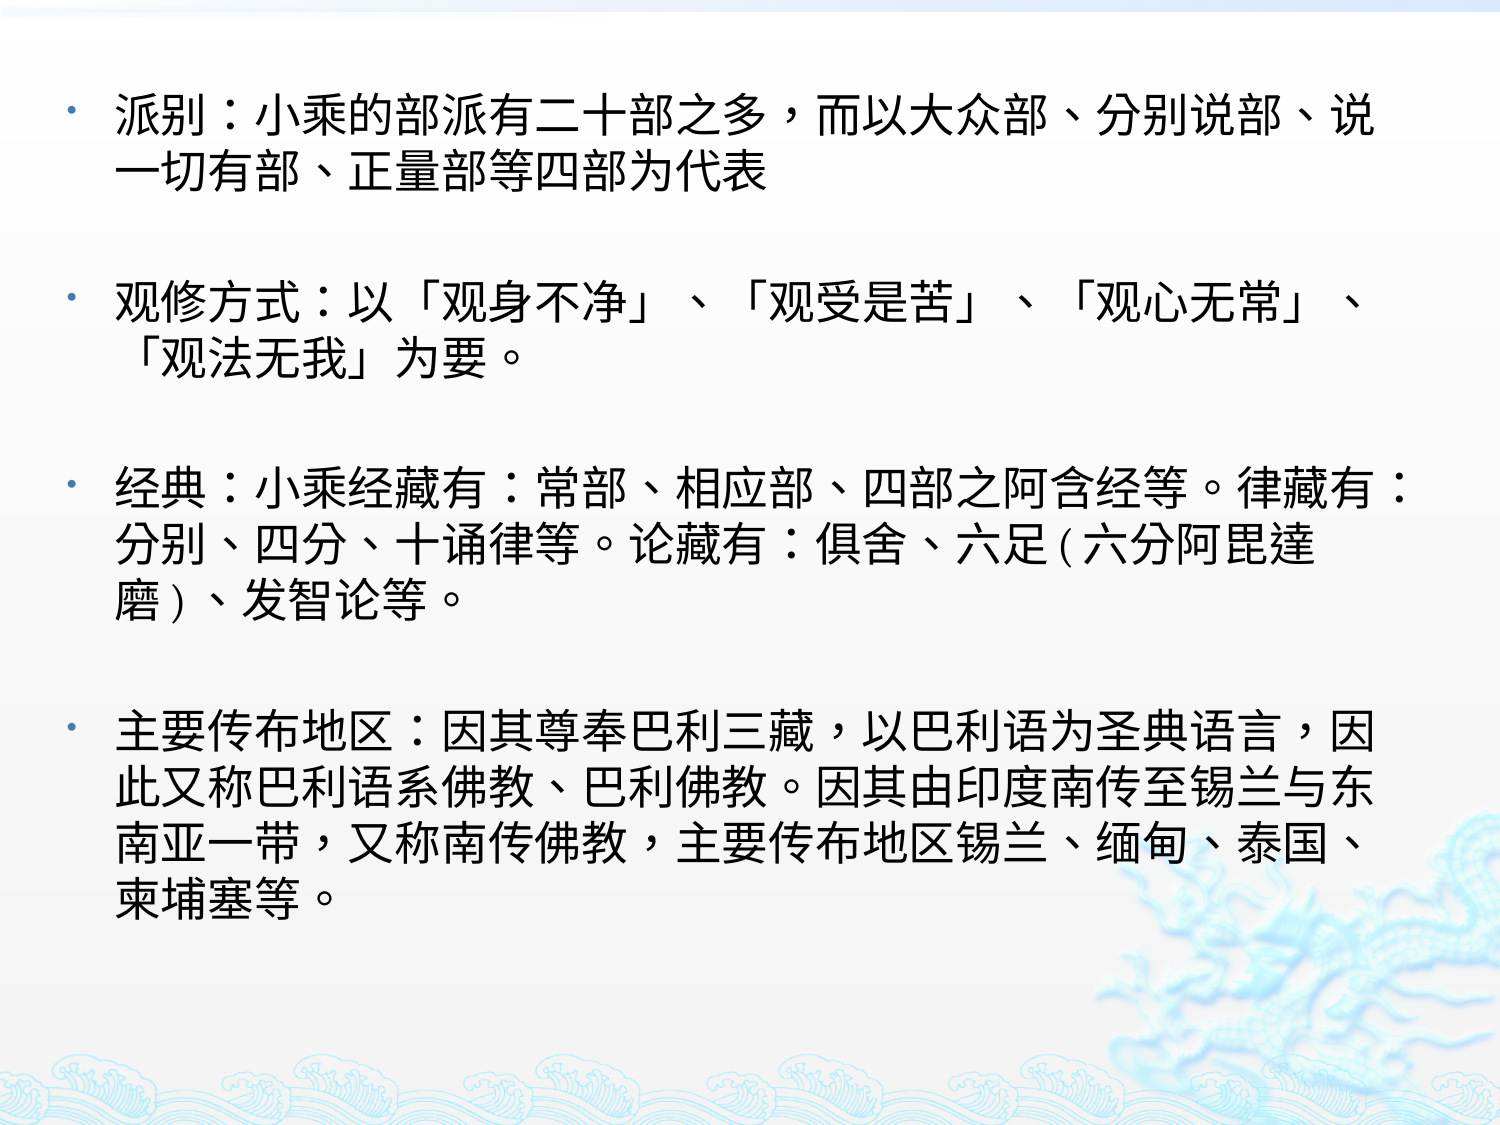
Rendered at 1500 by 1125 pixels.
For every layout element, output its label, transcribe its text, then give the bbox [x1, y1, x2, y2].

list 派别：小乘的部派有二十部之多，而以大众部、分别说部、说一切有部、正量部等四部为代表 观修方式：以「观身不净」、「观受是苦」、「观心无常」、「观法无我」为要。 经典：小乘经藏有：常部、相应部、四部之阿含经等。律藏有：分别、四分、十诵律等。论藏有：俱舍、六足(六分阿毘達磨)、发智论等。 主要传布地区：因其尊奉巴利三藏，以巴利语为圣典语言，因此又称巴利语系佛教、巴利佛教。因其由印度南传至锡兰与东南亚一带，又称南传佛教，主要传布地区锡兰、缅甸、泰国、柬埔塞等。 [53, 78, 1404, 935]
